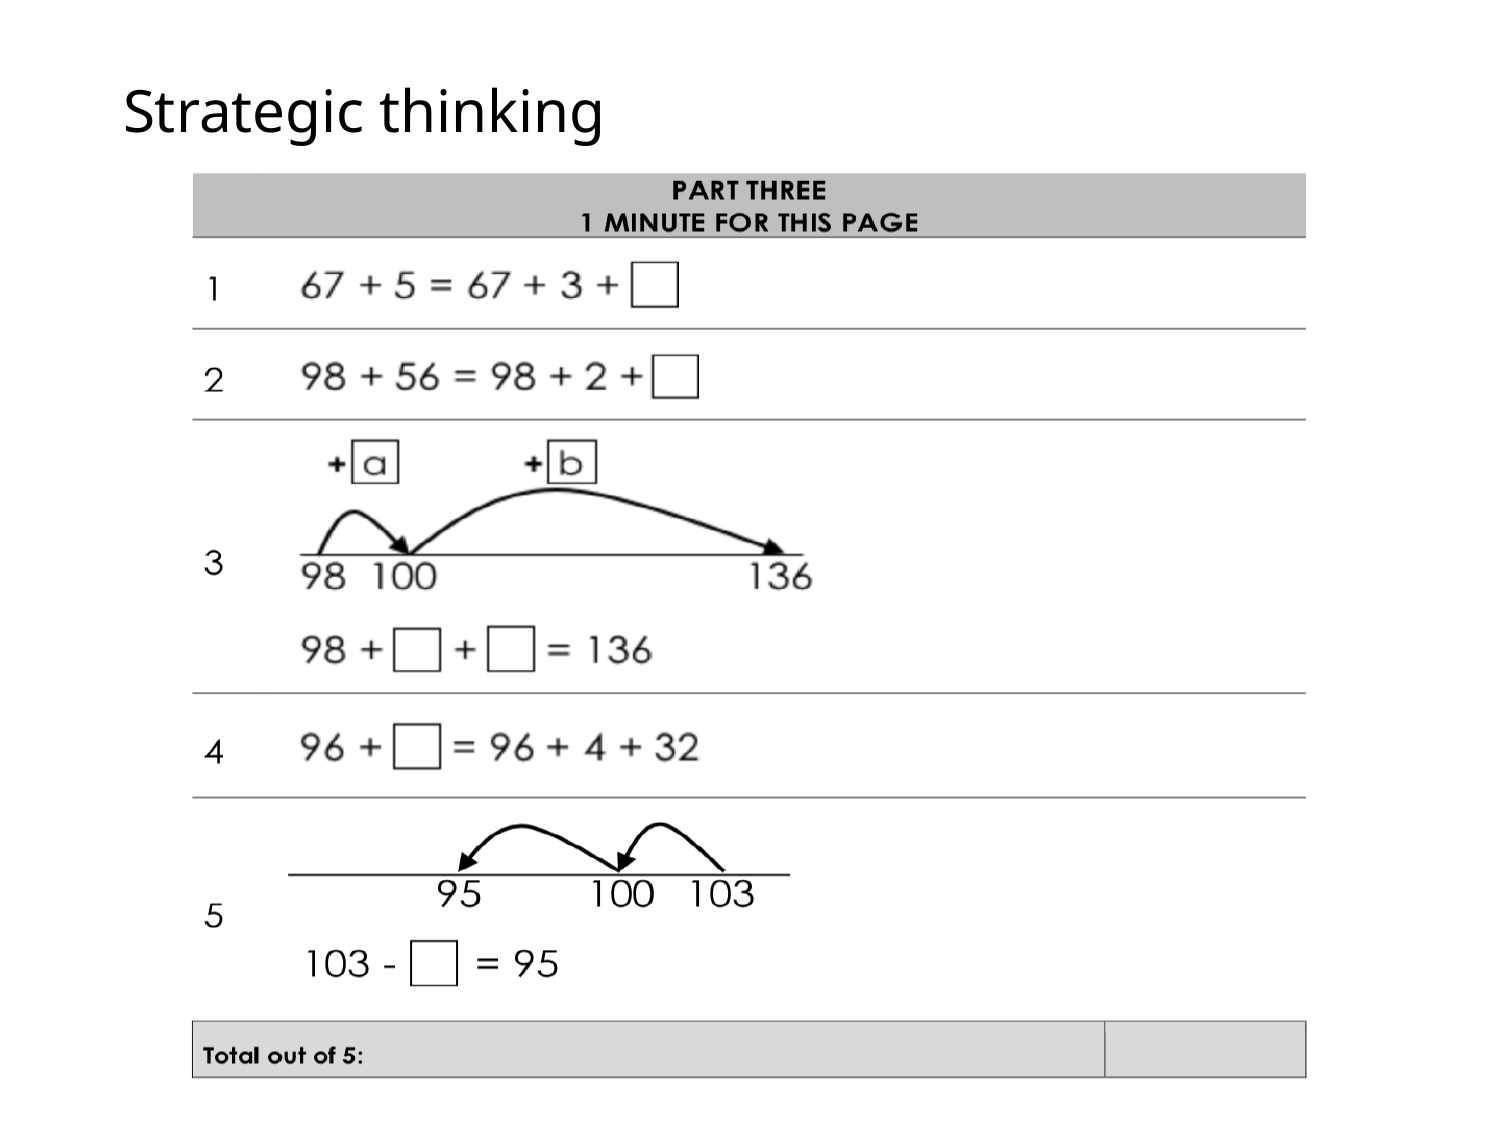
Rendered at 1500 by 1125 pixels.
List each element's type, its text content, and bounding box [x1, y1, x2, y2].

picture [181, 156, 1318, 1091]
text_box Strategic thinking [108, 66, 1208, 152]
